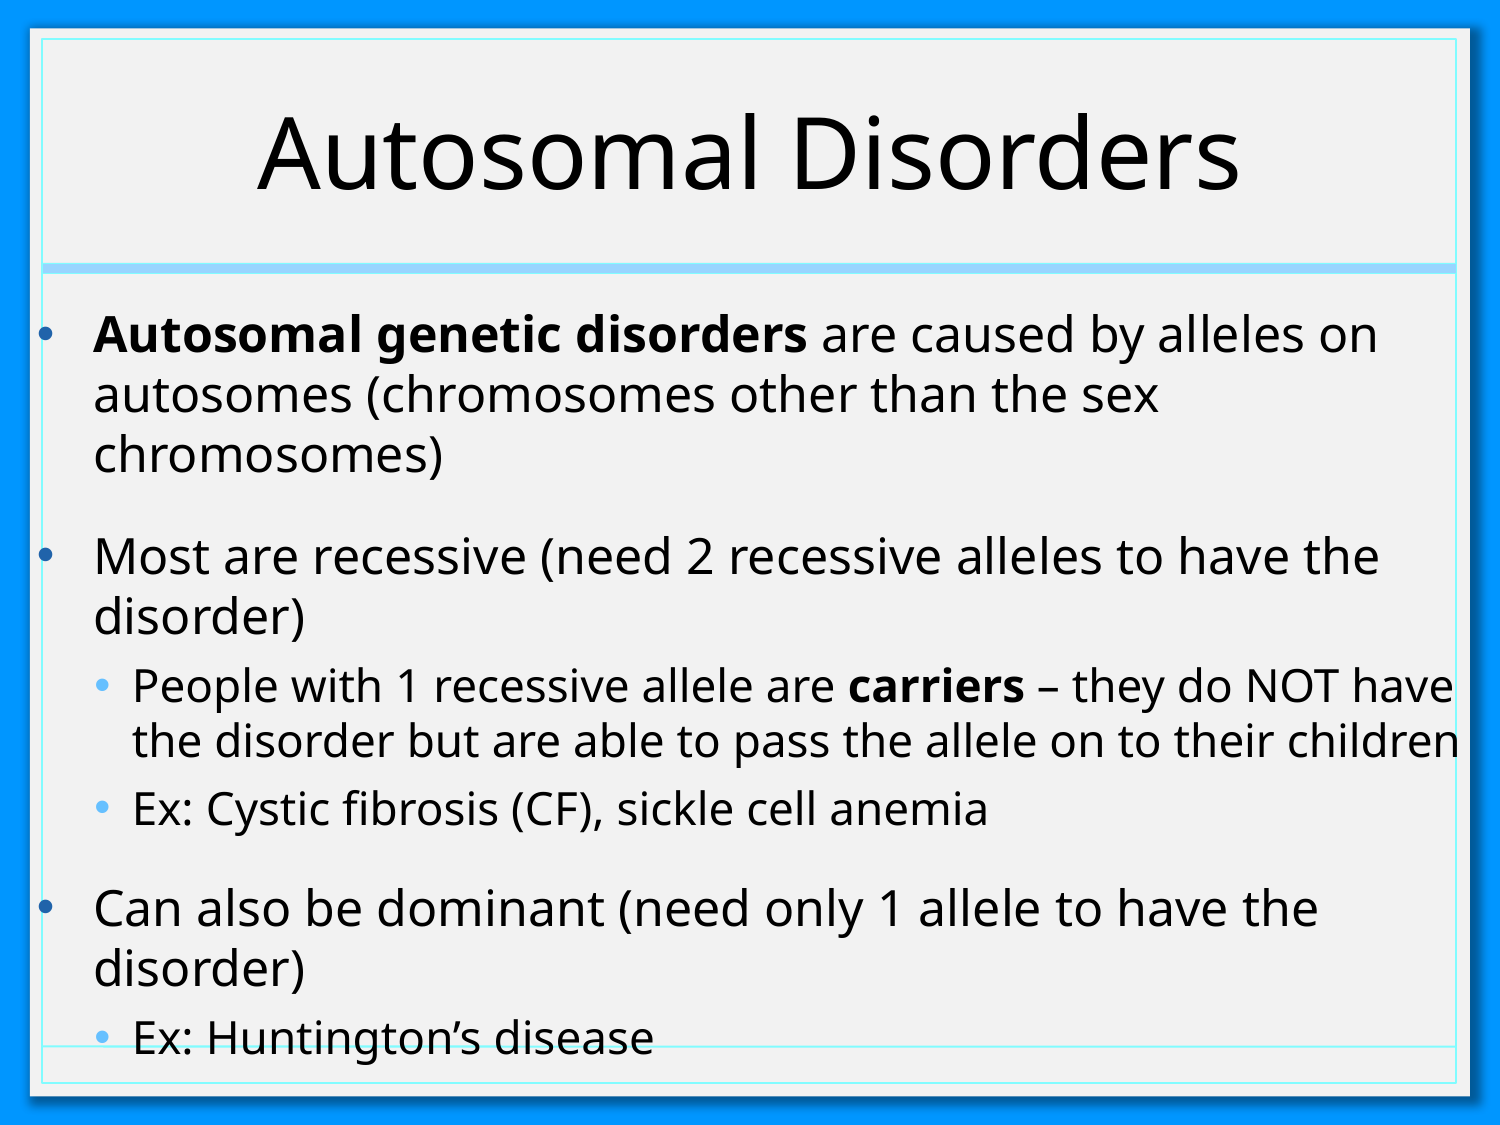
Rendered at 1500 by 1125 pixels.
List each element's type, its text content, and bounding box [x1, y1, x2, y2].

list Autosomal genetic disorders are caused by alleles on autosomes (chromosomes other than the sex chromosomes) Most are recessive (need 2 recessive alleles to have the disorder) People with 1 recessive allele are carriers – they do NOT have the disorder but are able to pass the allele on to their children Ex: Cystic fibrosis (CF), sickle cell anemia Can also be dominant (need only 1 allele to have the disorder) Ex: Huntington’s disease [21, 295, 1478, 940]
title Autosomal Disorders [147, 40, 1353, 260]
